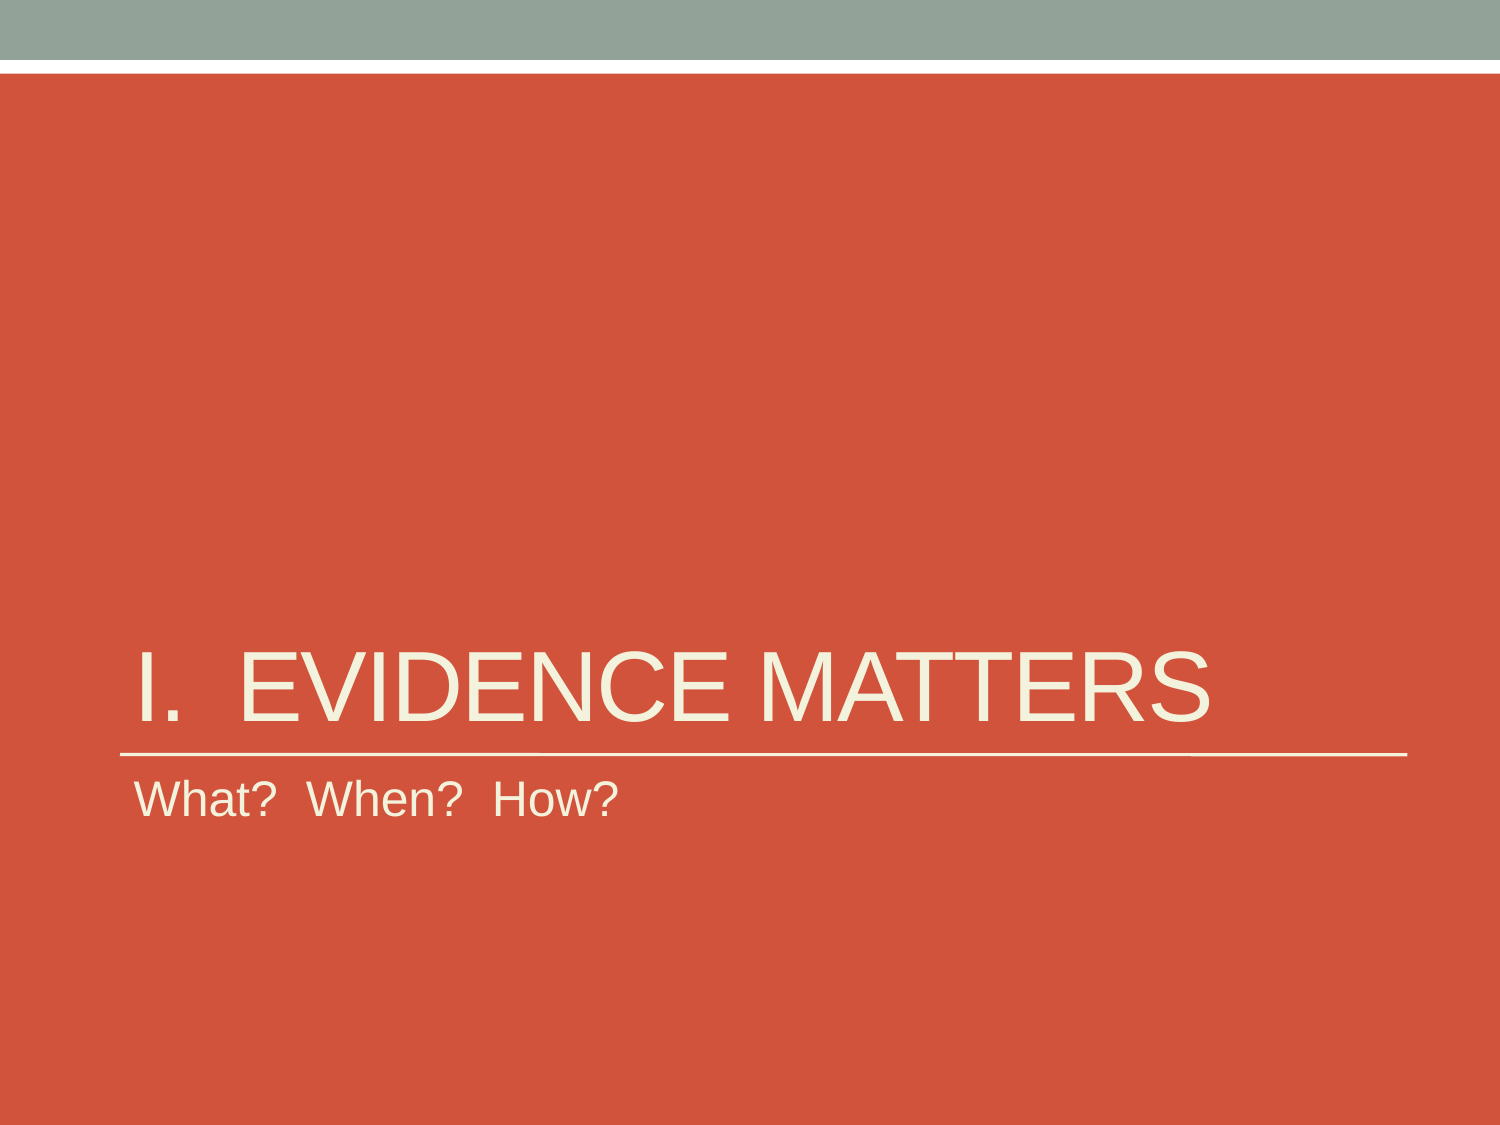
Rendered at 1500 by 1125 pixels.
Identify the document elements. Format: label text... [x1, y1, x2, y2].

title I. Evidence Matters [118, 387, 1394, 749]
list What? When? How? [118, 758, 1394, 1006]
